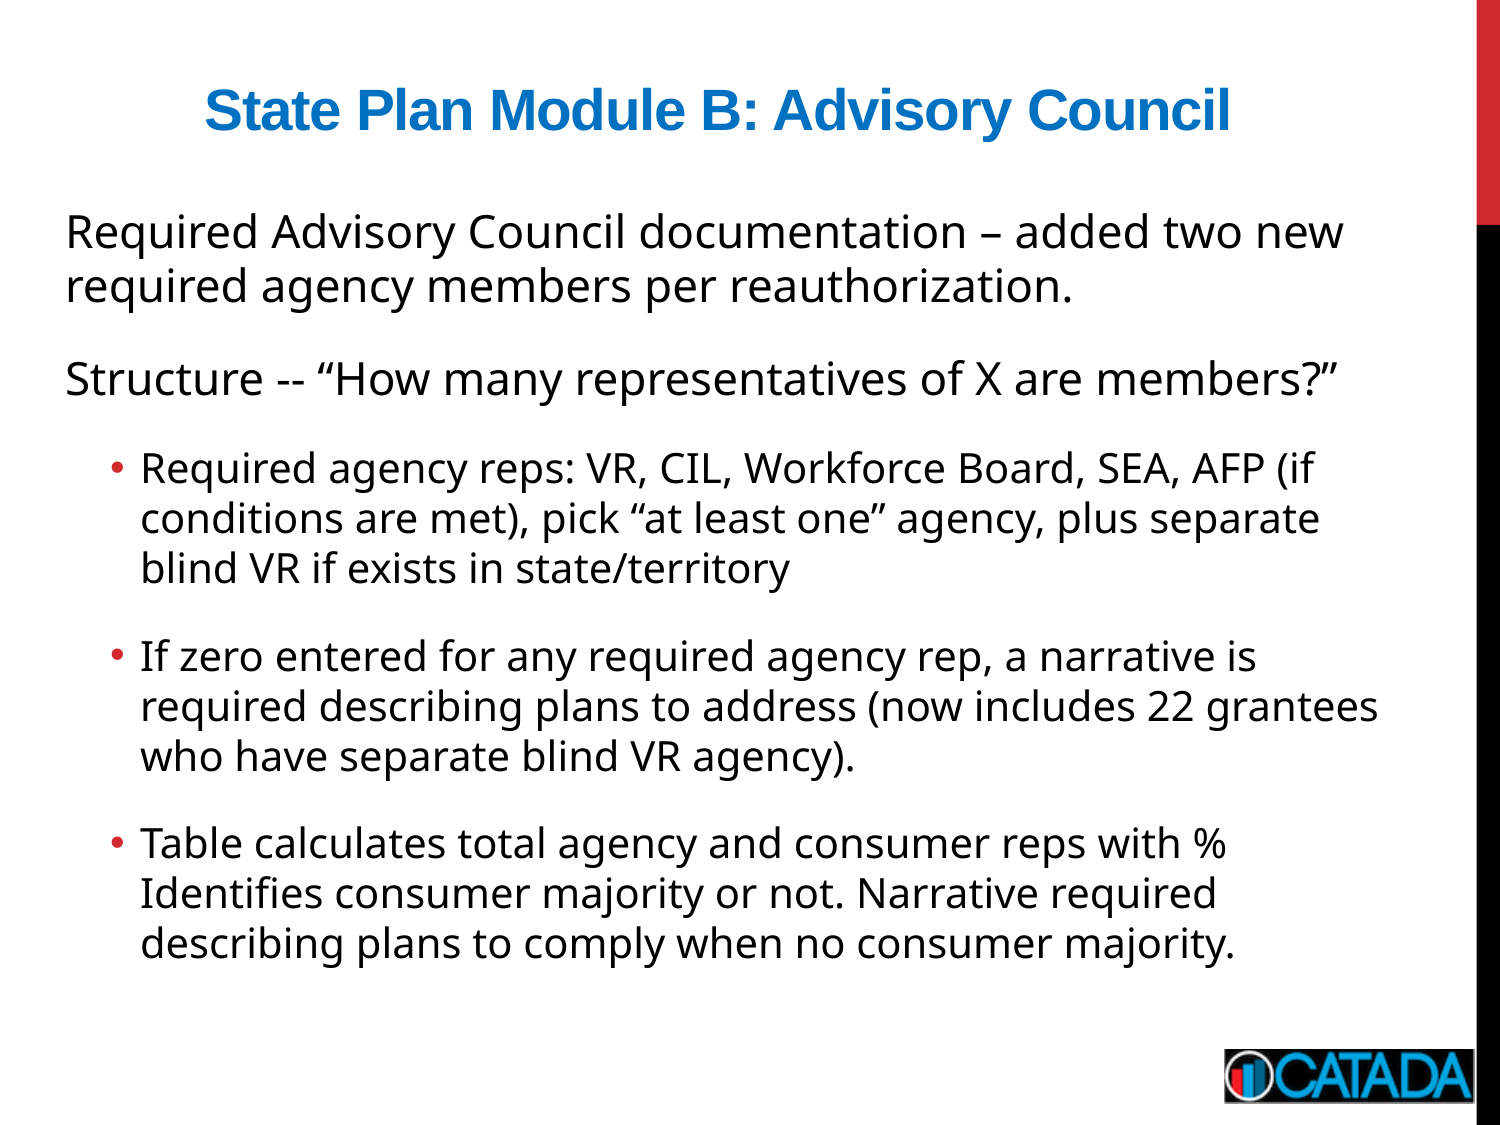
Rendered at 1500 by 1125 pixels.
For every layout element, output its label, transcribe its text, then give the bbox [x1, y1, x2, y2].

list Required Advisory Council documentation – added two new required agency members per reauthorization. Structure -- “How many representatives of X are members?” Required agency reps: VR, CIL, Workforce Board, SEA, AFP (if conditions are met), pick “at least one” agency, plus separate blind VR if exists in state/territory If zero entered for any required agency rep, a narrative is required describing plans to address (now includes 22 grantees who have separate blind VR agency). Table calculates total agency and consumer reps with % Identifies consumer majority or not. Narrative required describing plans to comply when no consumer majority. [50, 194, 1413, 1073]
picture [1224, 1049, 1476, 1104]
title State Plan Module B: Advisory Council [37, 37, 1400, 150]
